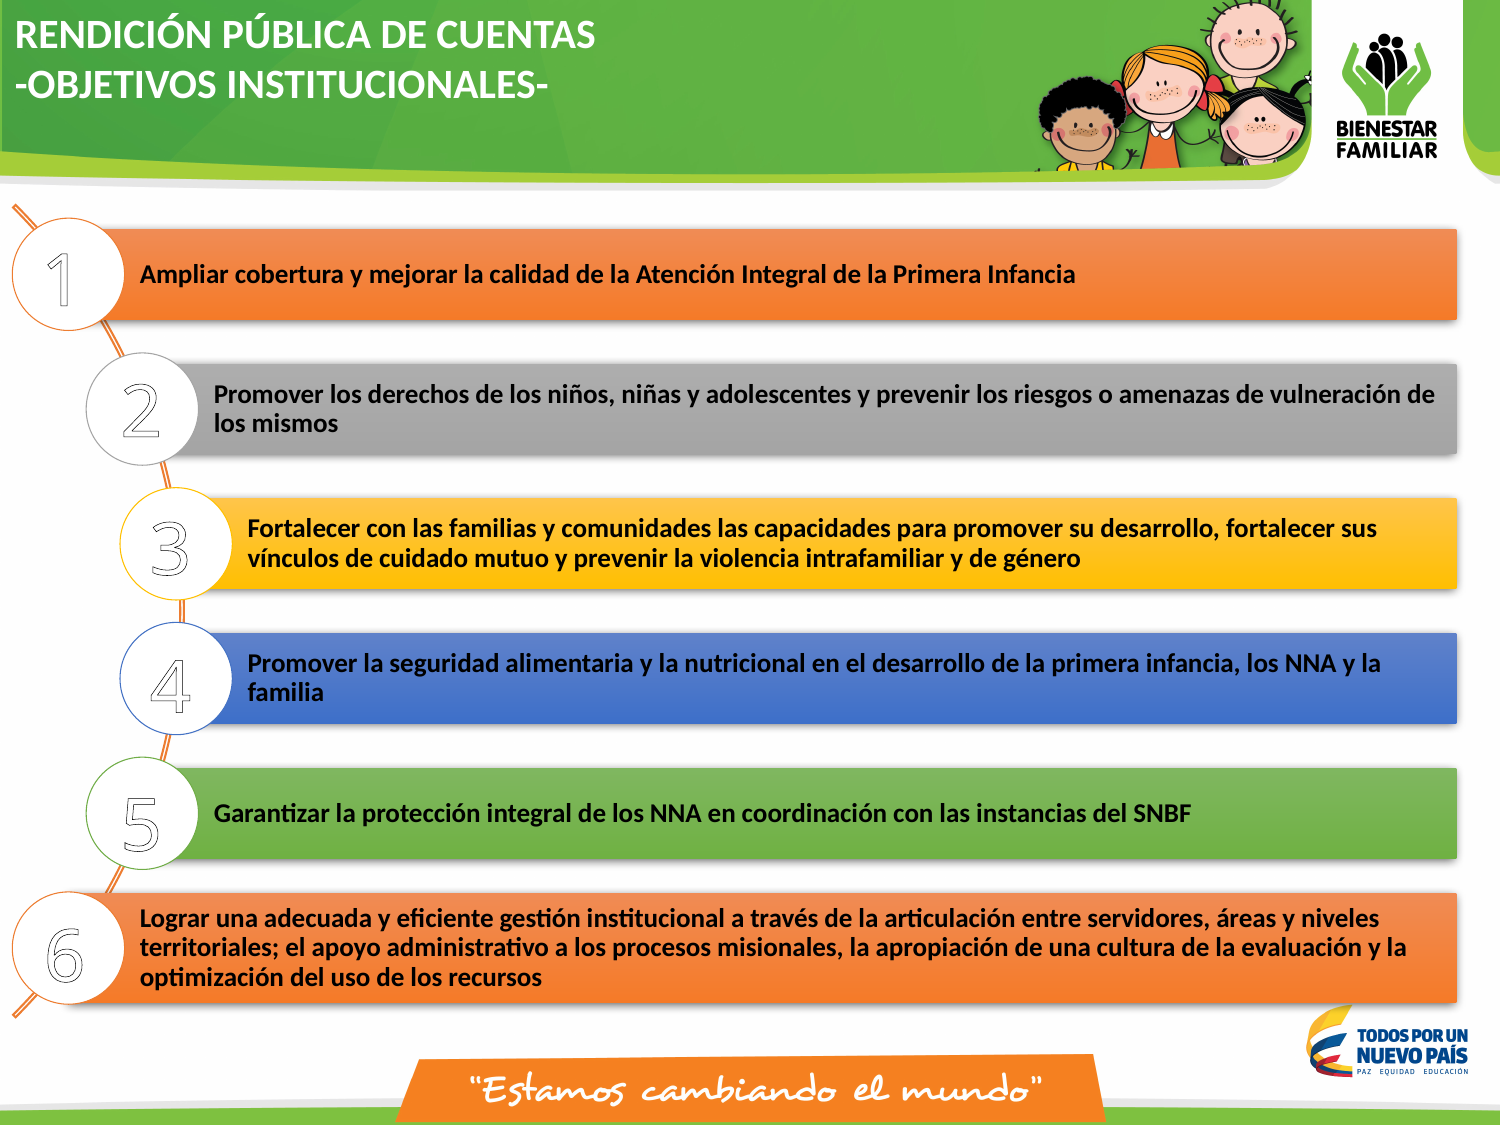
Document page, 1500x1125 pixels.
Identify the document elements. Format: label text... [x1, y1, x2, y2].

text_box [0, 184, 1469, 1038]
text_box RENDICIÓN PÚBLICA DE CUENTAS -OBJETIVOS INSTITUCIONALES- [0, 0, 1037, 115]
picture [0, 0, 1500, 1125]
